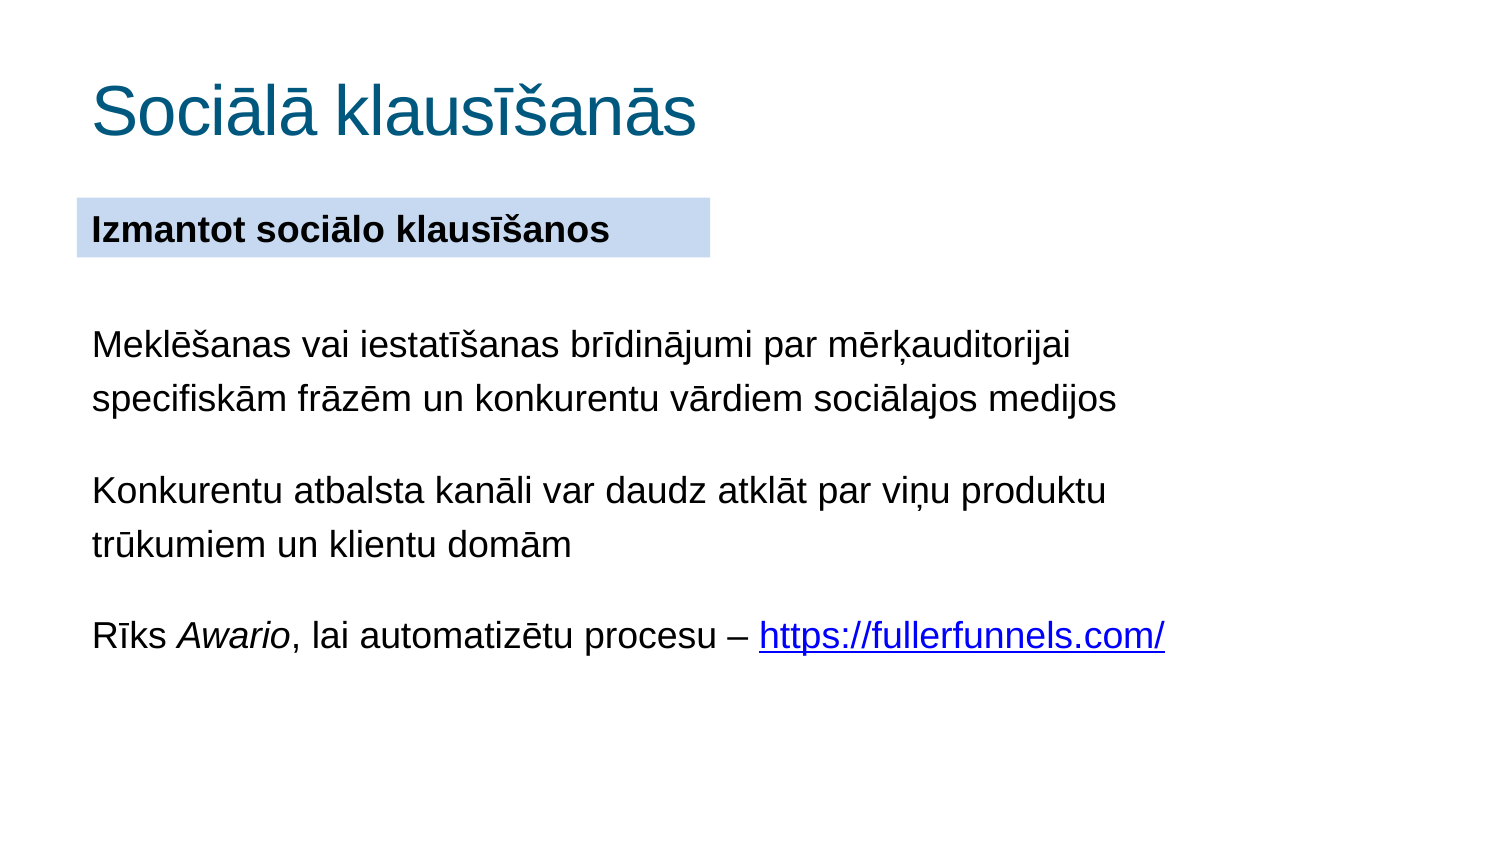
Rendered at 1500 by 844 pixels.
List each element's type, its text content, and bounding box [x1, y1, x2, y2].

title Sociālā klausīšanās [76, 56, 1174, 198]
text_box Izmantot sociālo klausīšanos [76, 197, 711, 258]
list Meklēšanas vai iestatīšanas brīdinājumi par mērķauditorijai specifiskām frāzēm un konkurentu vārdiem sociālajos medijos Konkurentu atbalsta kanāli var daudz atklāt par viņu produktu trūkumiem un klientu domām Rīks Awario, lai automatizētu procesu – https://fullerfunnels.com/ [76, 303, 1187, 753]
